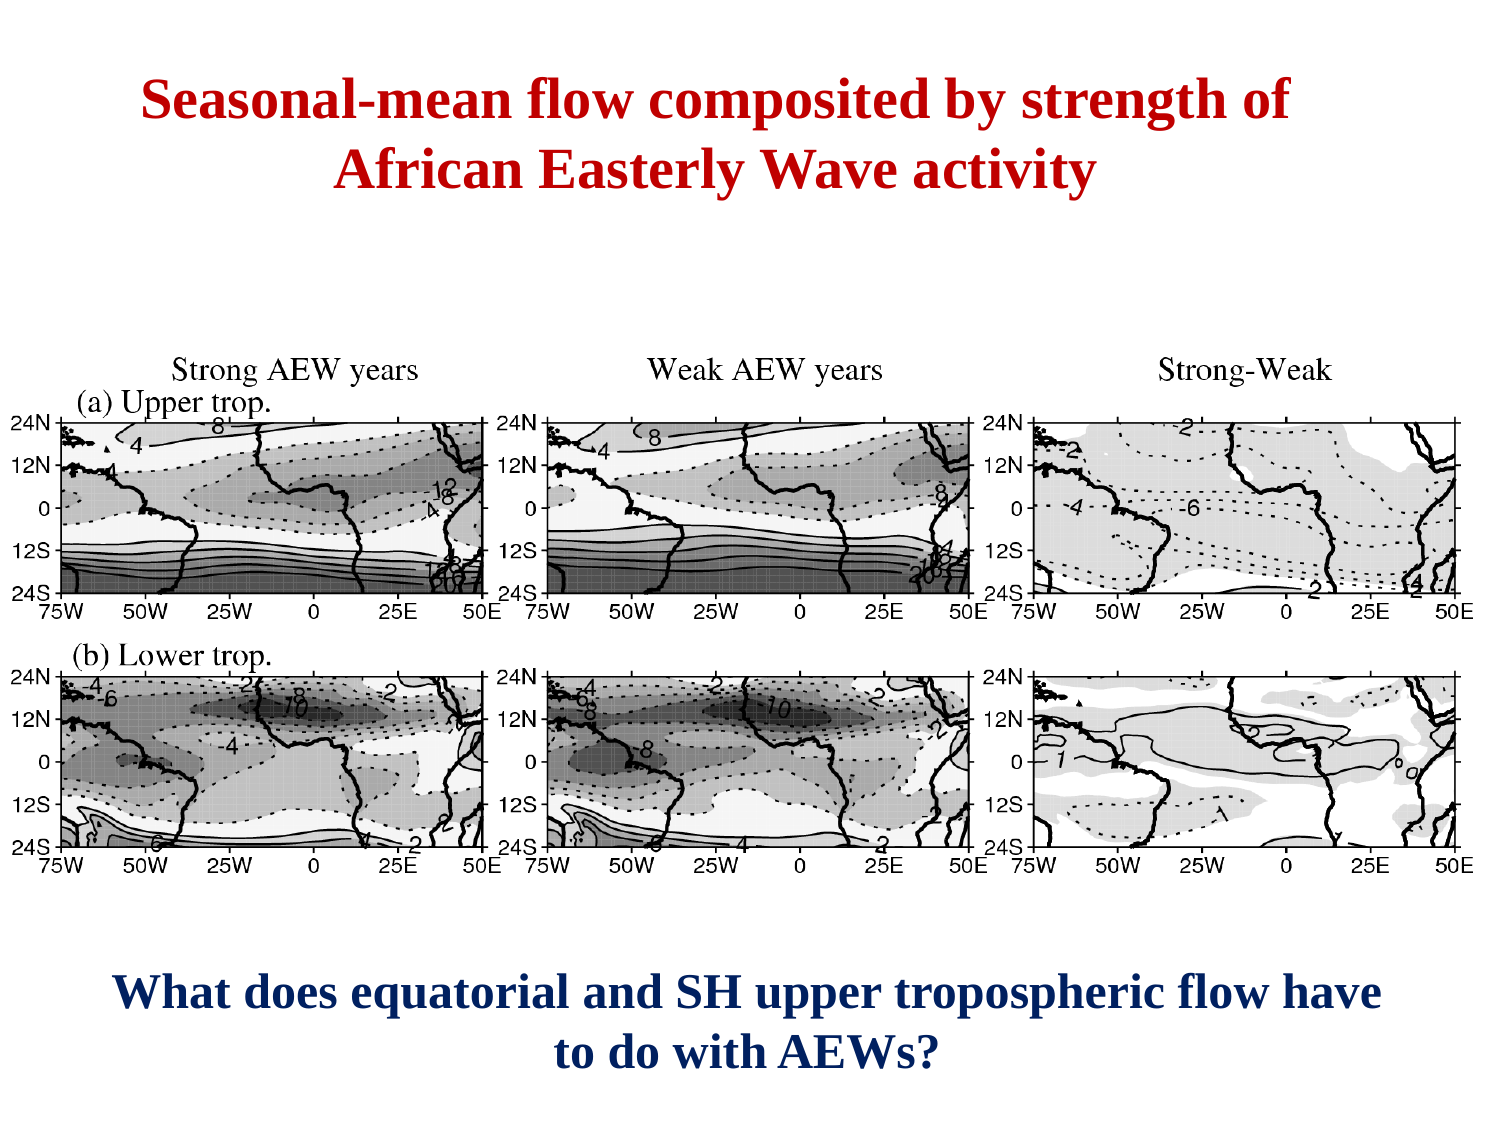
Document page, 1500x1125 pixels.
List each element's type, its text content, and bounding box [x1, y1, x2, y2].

title Seasonal-mean flow composited by strength of African Easterly Wave activity [43, 52, 1388, 138]
picture [0, 348, 1495, 906]
text_box What does equatorial and SH upper tropospheric flow have to do with AEWs? [72, 950, 1422, 1083]
